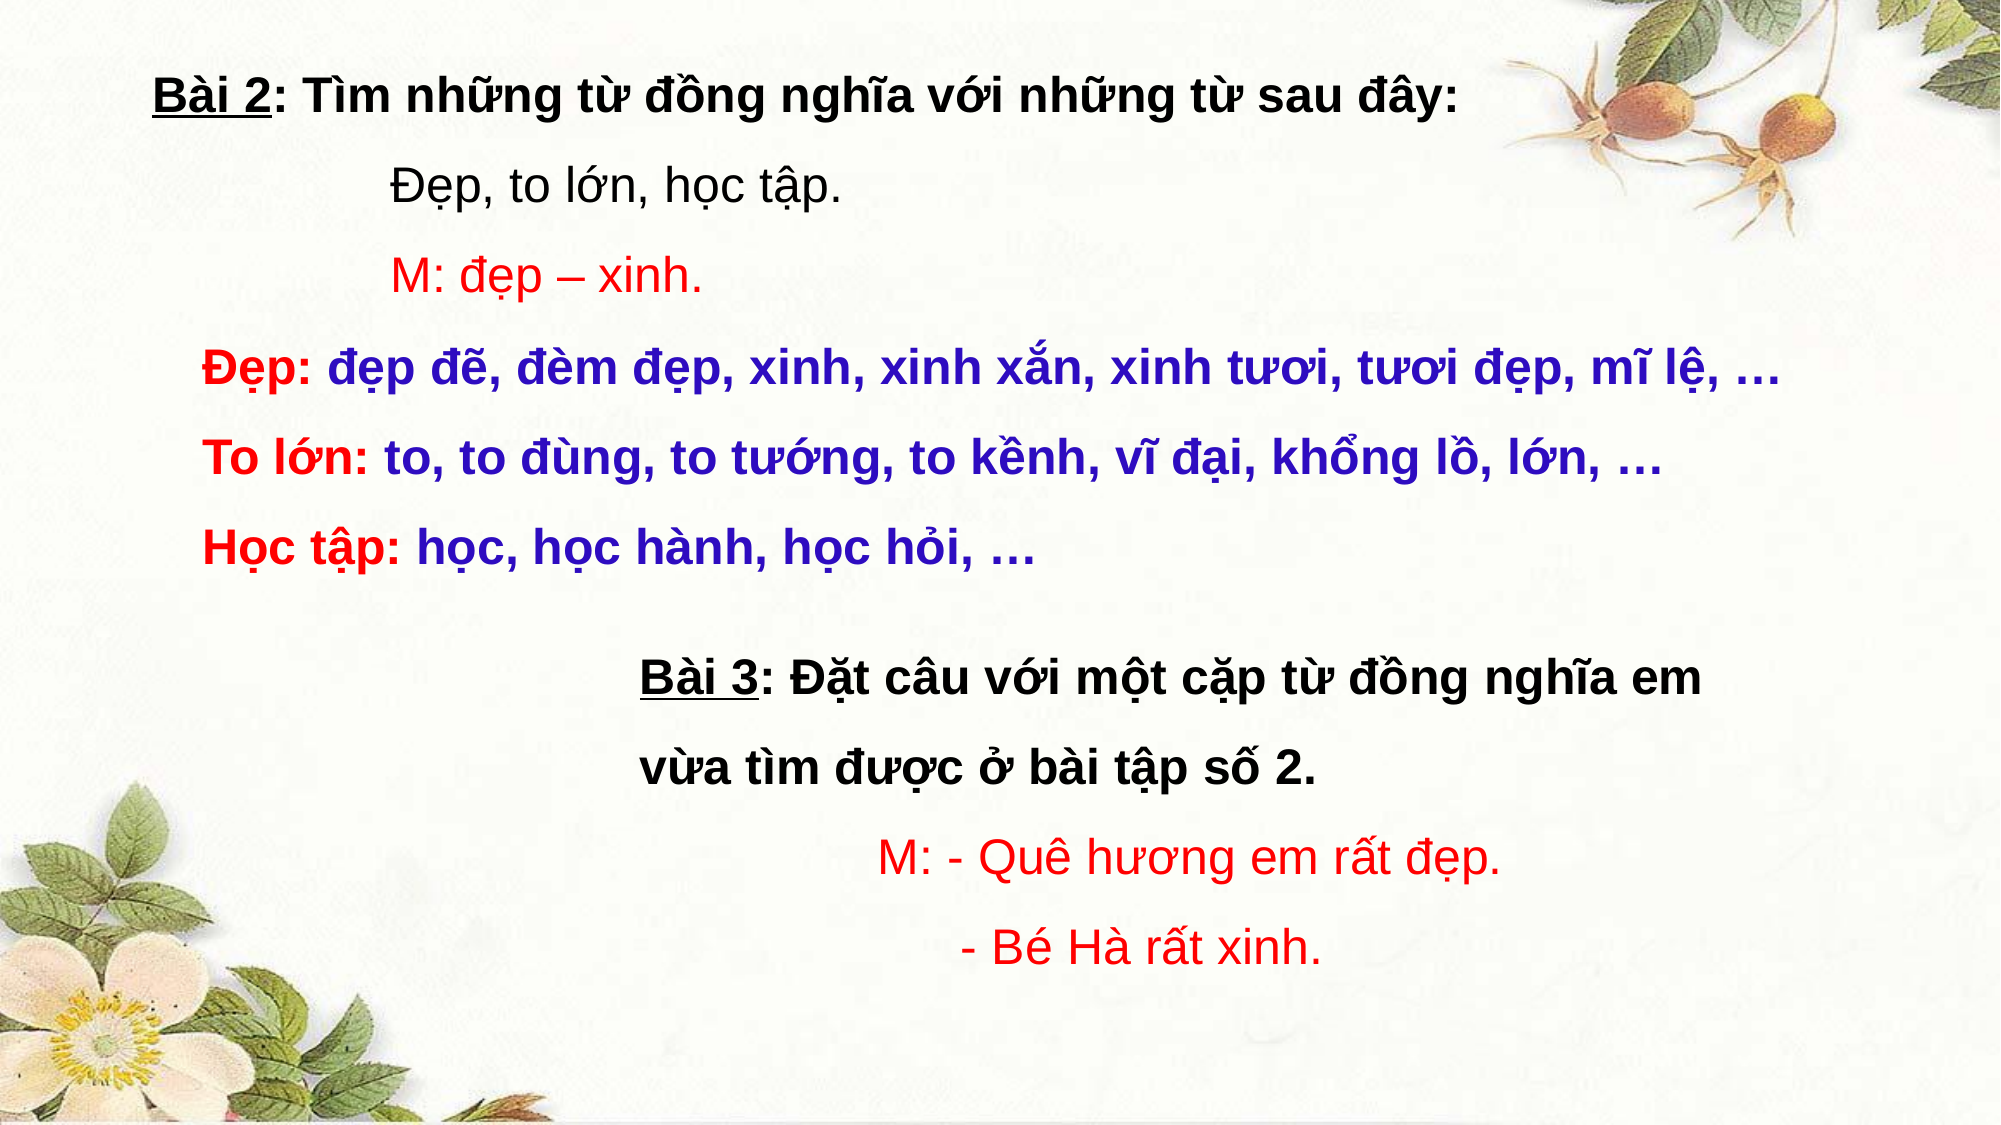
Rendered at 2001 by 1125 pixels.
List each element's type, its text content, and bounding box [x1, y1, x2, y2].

text_box Bài 3: Đặt câu với một cặp từ đồng nghĩa em vừa tìm được ở bài tập số 2. M: - Quê hương em rất đẹp. - Bé Hà rất xinh. [624, 612, 1775, 978]
text_box Bài 2: Tìm những từ đồng nghĩa với những từ sau đây: Đẹp, to lớn, học tập. M: đẹp – xinh. [137, 24, 1513, 310]
picture [0, 0, 2000, 1125]
text_box Đẹp: đẹp đẽ, đèm đẹp, xinh, xinh xắn, xinh tươi, tươi đẹp, mĩ lệ, … To lớn: to, to đùng, to tướng, to kềnh, vĩ đại, khổng lồ, lớn, … Học tập: học, học hành, học hỏi, … [187, 297, 1800, 560]
